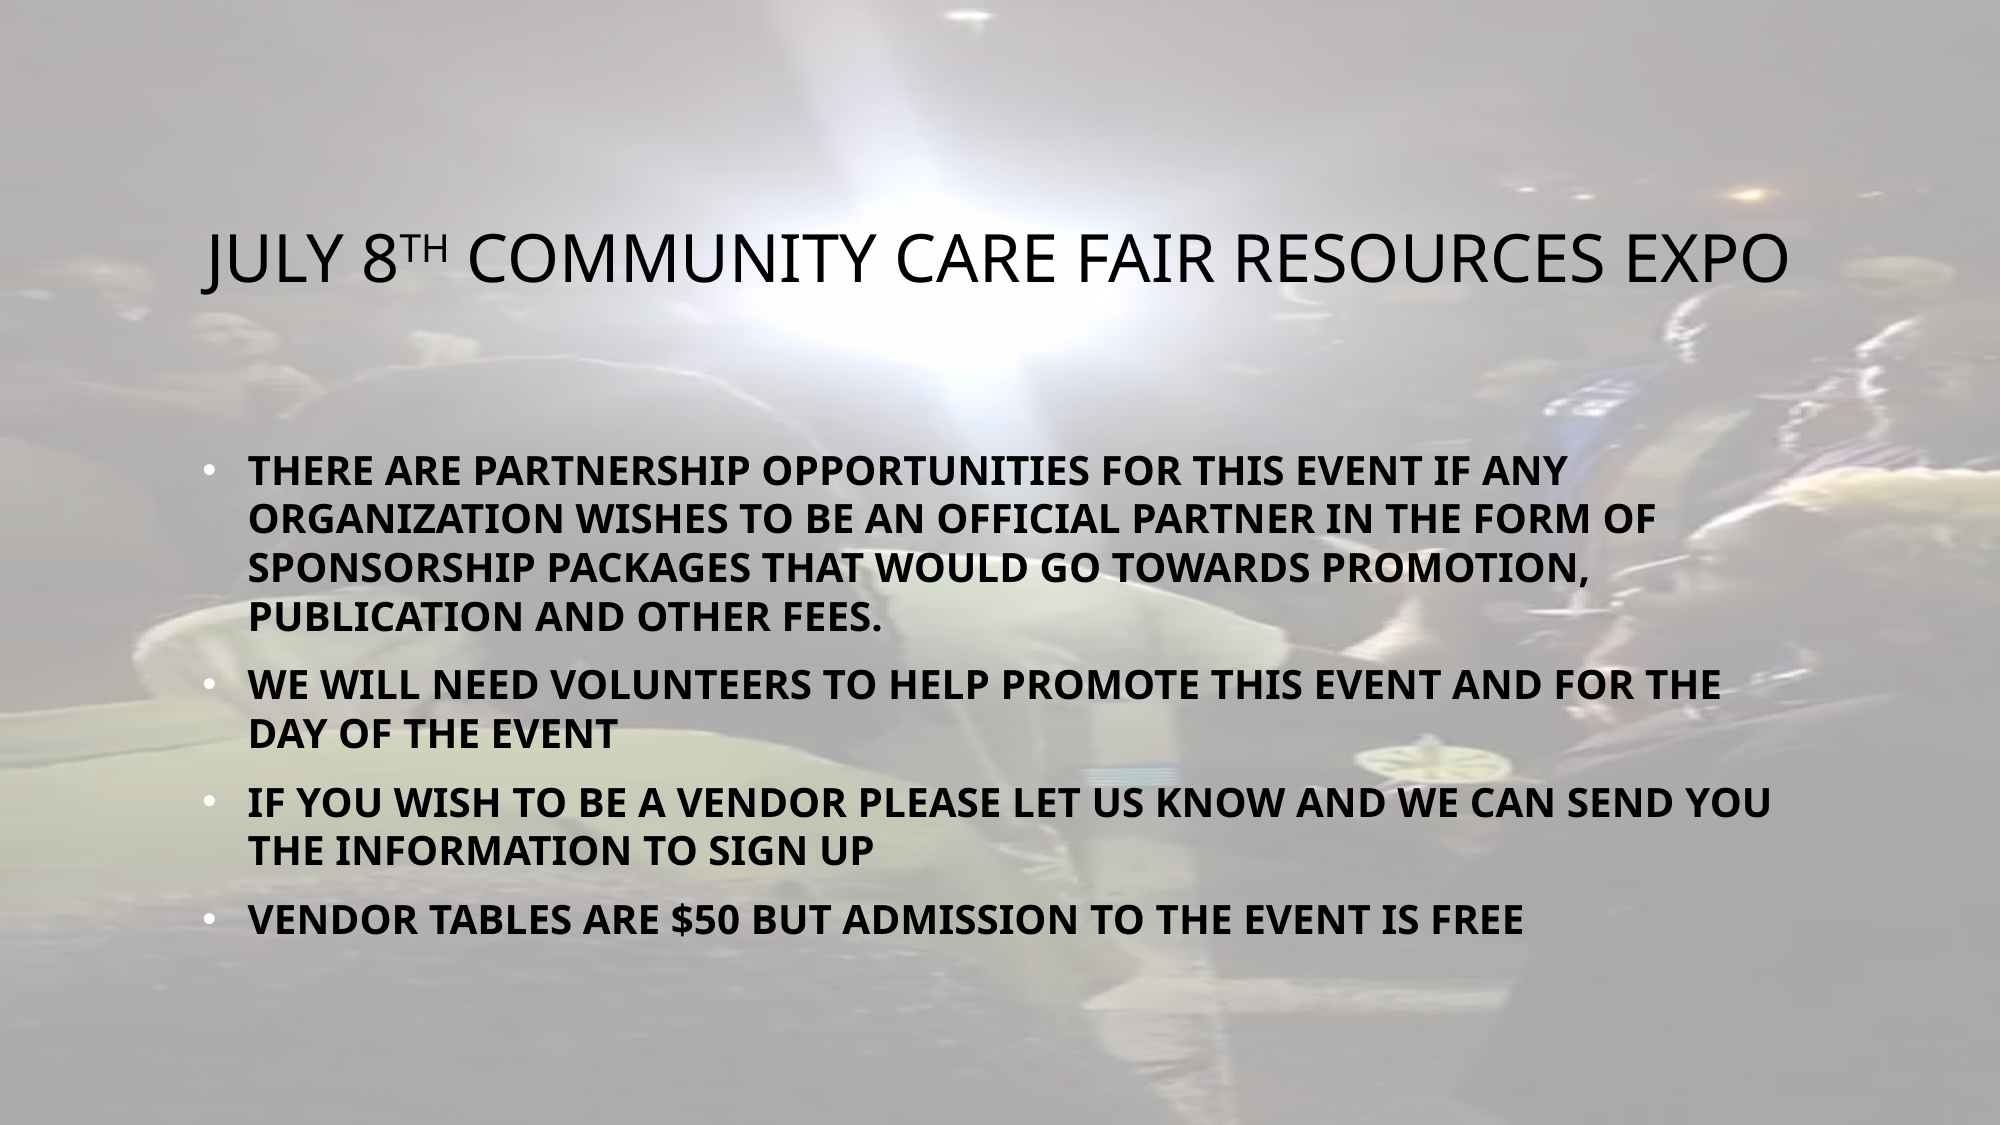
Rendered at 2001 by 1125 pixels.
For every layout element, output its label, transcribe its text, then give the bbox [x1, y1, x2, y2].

title JULY 8TH COMMUNITY CARE FAIR RESOURCES EXPO [187, 99, 1813, 413]
list There are partnership opportunities for this event if any organization wishes to be an official partner in the form of sponsorship packages that would go towards promotion, publication and other fees. We will need volunteers to help promote this event and for the day of the event If you wish to be a vendor please let us know and we can send you the information to sign up Vendor tables are $50 but admission to the event is free [187, 437, 1813, 950]
